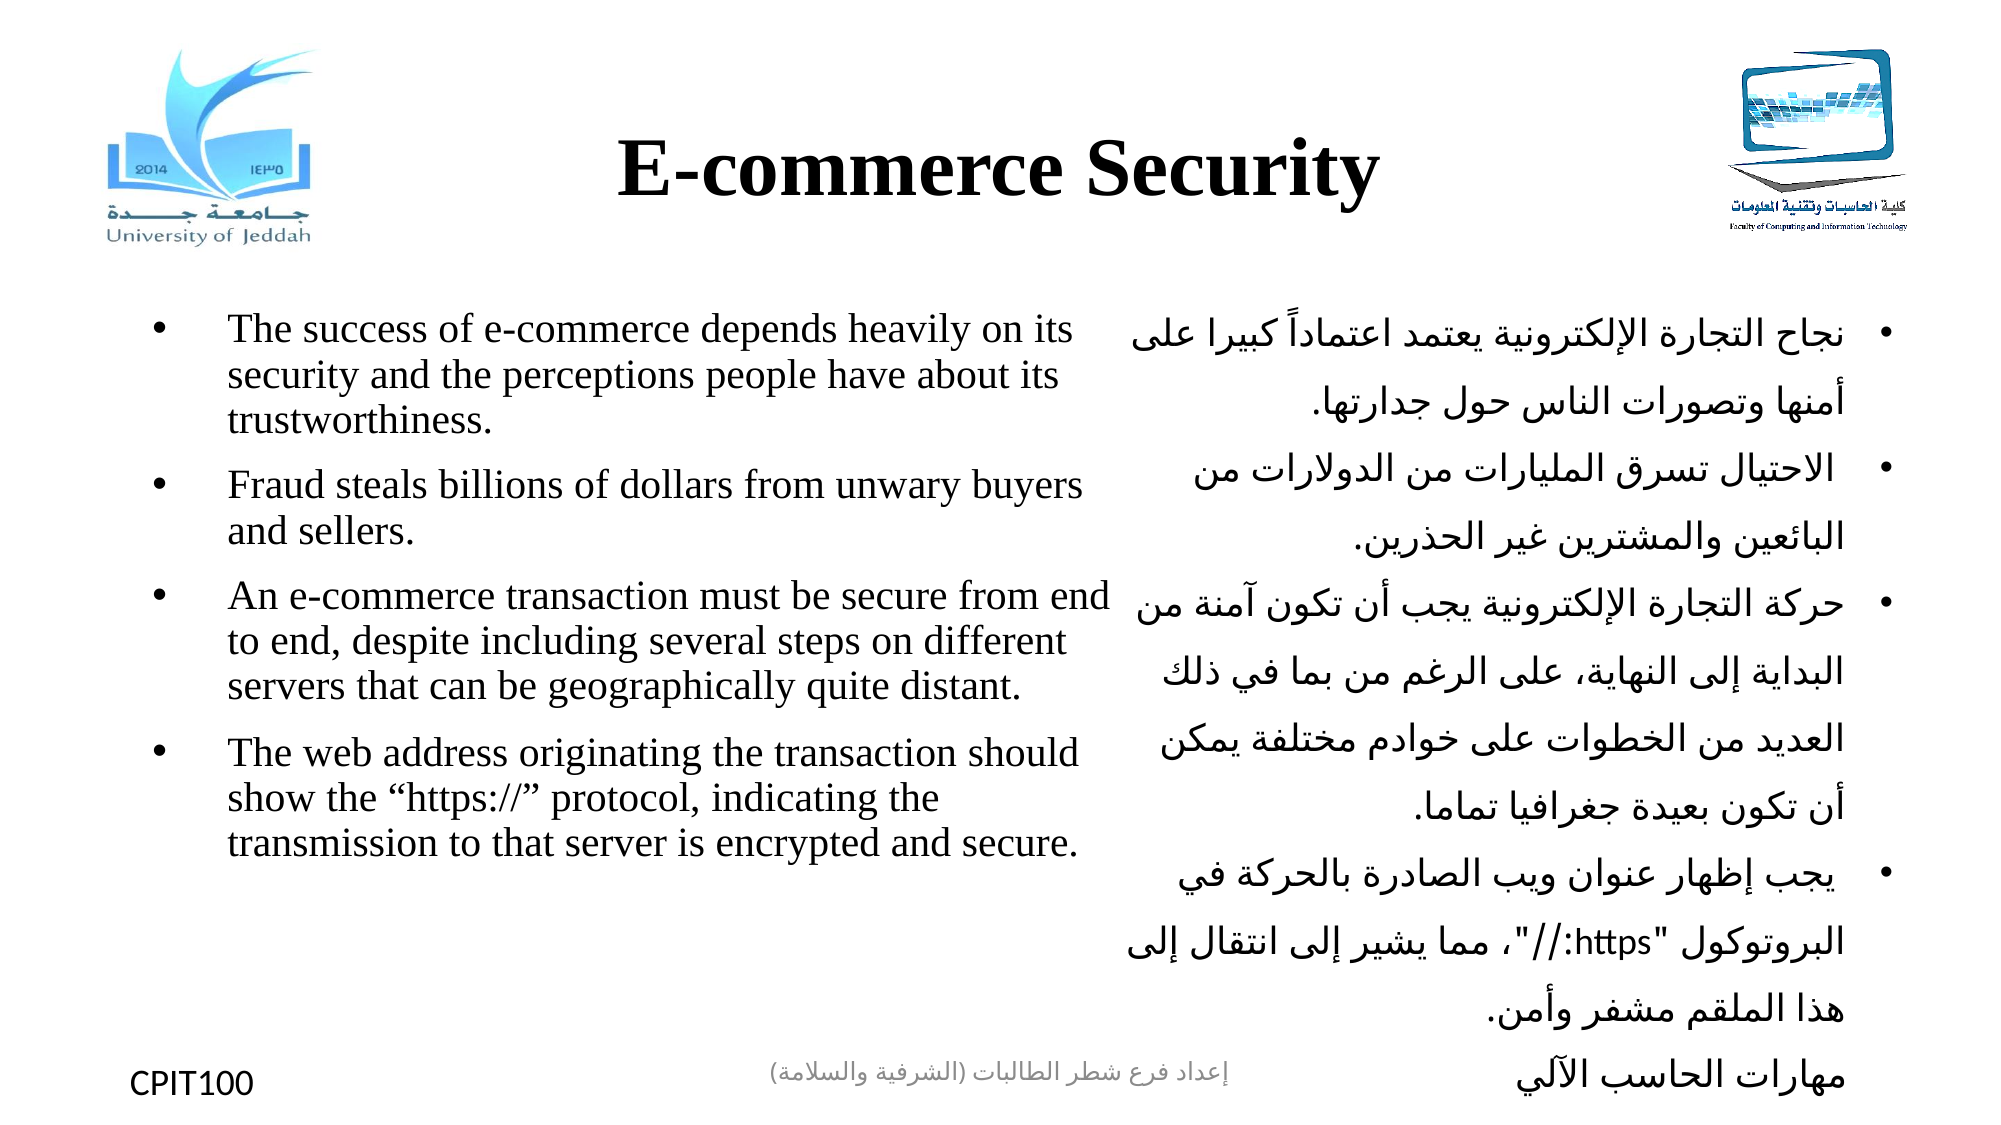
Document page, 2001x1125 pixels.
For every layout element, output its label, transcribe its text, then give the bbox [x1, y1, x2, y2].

footer إعداد فرع شطر الطالبات (الشرفية والسلامة) [662, 1042, 1338, 1103]
text_box نجاح التجارة الإلكترونية يعتمد اعتماداً كبيرا على أمنها وتصورات الناس حول جدارتها. الاحتيال تسرق المليارات من الدولارات من البائعين والمشترين غير الحذرين. حركة التجارة الإلكترونية يجب أن تكون آمنة من البداية إلى النهاية، على الرغم من بما في ذلك العديد من الخطوات على خوادم مختلفة يمكن أن تكون بعيدة جغرافيا تماما. يجب إظهار عنوان ويب الصادرة بالحركة في البروتوكول "https://"، مما يشير إلى انتقال إلى هذا الملقم مشفر وأمن. [1110, 279, 1908, 1037]
picture [1713, 43, 1913, 242]
list The success of e-commerce depends heavily on its security and the perceptions people have about its trustworthiness. Fraud steals billions of dollars from unwary buyers and sellers. An e-commerce transaction must be secure from end to end, despite including several steps on different servers that can be geographically quite distant. The web address originating the transaction should show the “https://” protocol, indicating the transmission to that server is encrypted and secure. [137, 299, 1110, 1014]
slide_number مهارات الحاسب الآلي [1412, 1042, 1863, 1103]
title E-commerce Security [137, 59, 1863, 278]
picture [79, 43, 341, 253]
